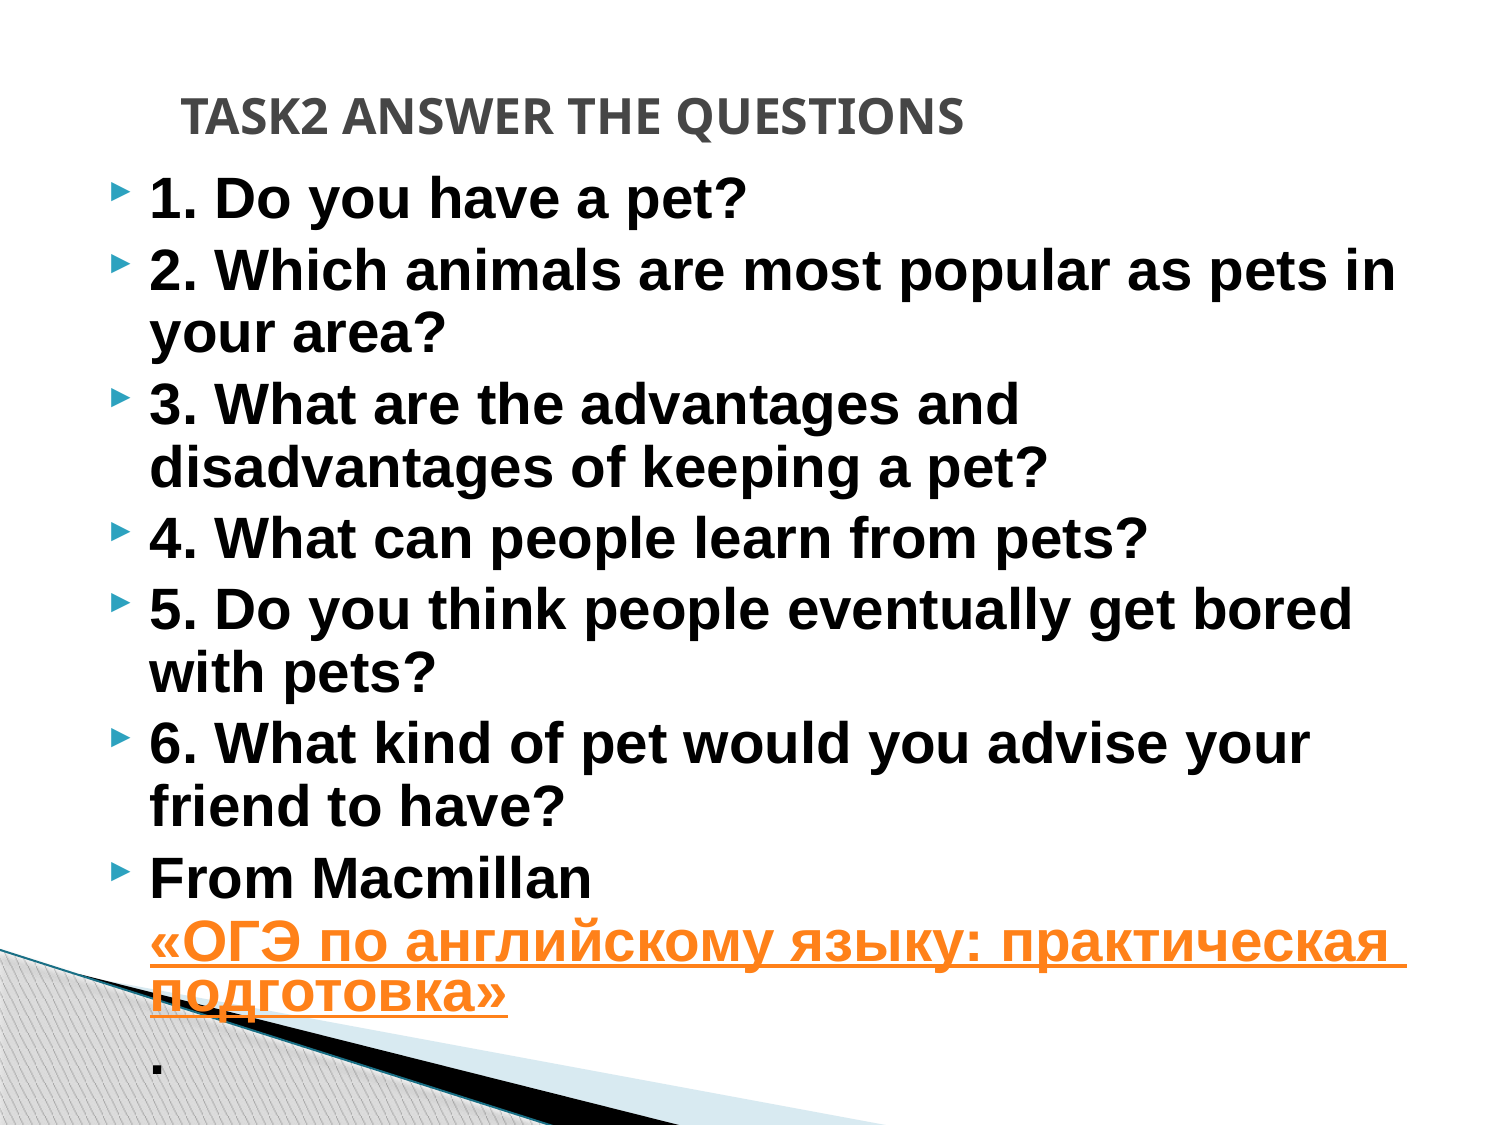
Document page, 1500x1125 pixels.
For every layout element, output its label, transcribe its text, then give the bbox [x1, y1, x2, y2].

title TASK2 ANSWER THE QUESTIONS [165, 56, 1296, 160]
list 1. Do you have a pet? 2. Which animals are most popular as pets in your area? 3. What are the advantages and disadvantages of keeping a pet? 4. What can people learn from pets? 5. Do you think people eventually get bored with pets? 6. What kind of pet would you advise your friend to have? From Macmillan «ОГЭ по английскому языку: практическая подготовка». [74, 160, 1426, 986]
